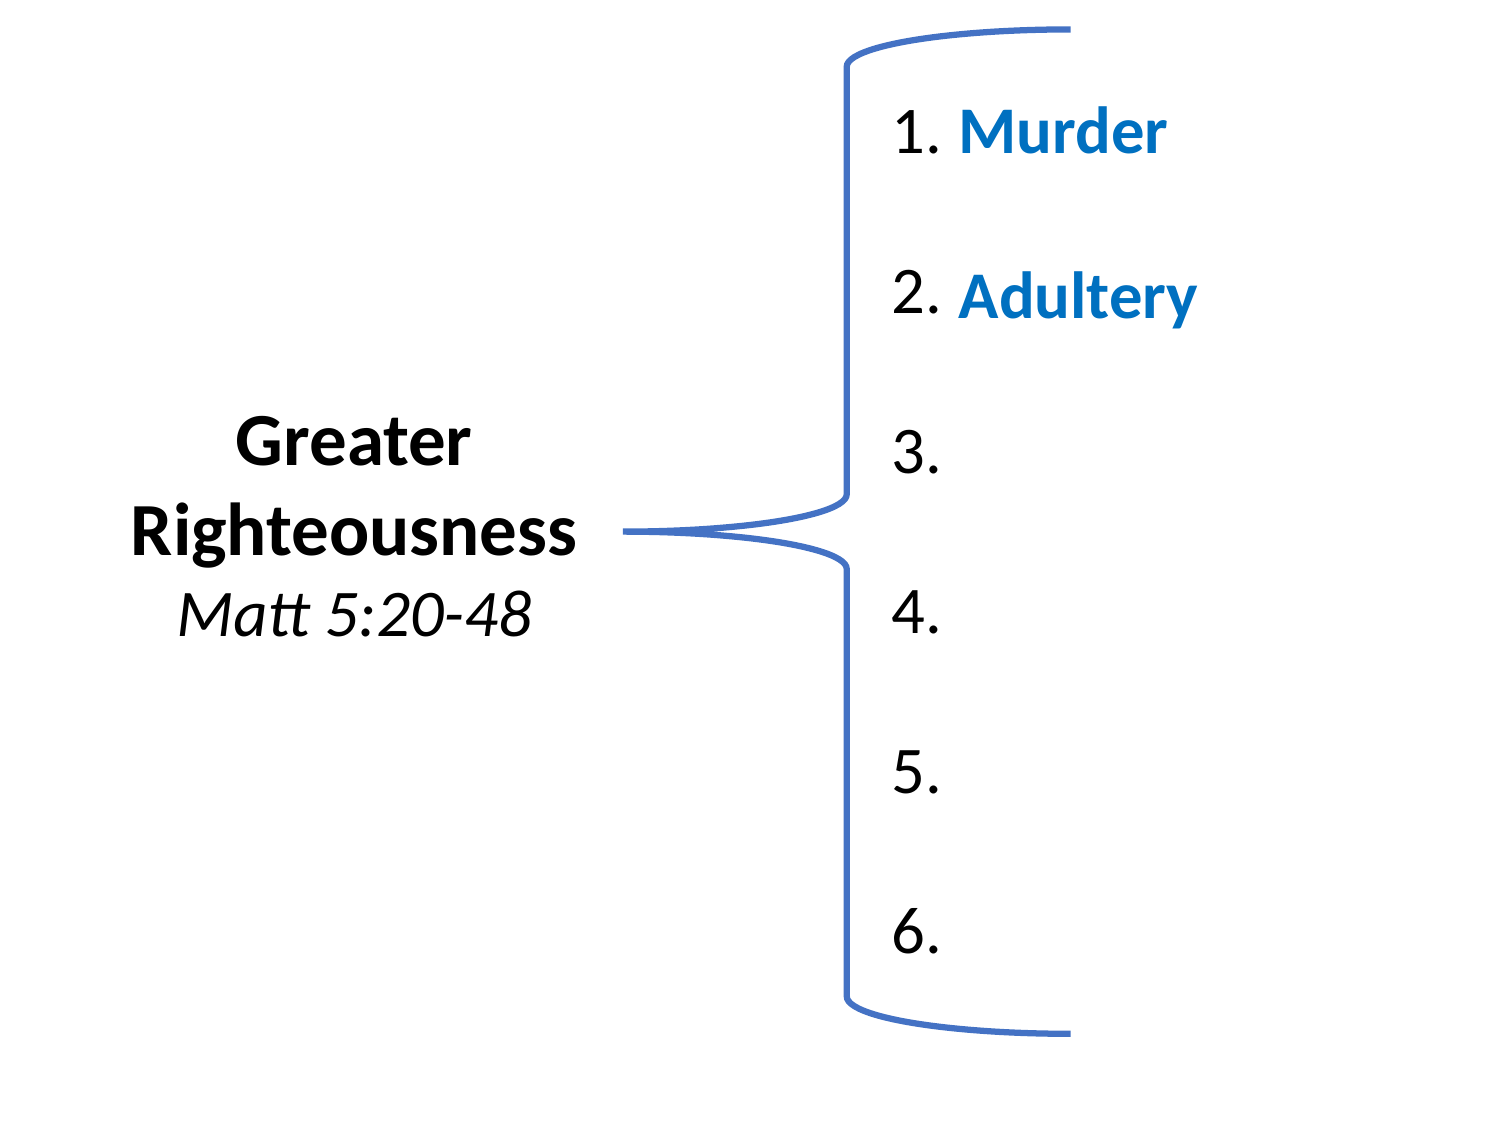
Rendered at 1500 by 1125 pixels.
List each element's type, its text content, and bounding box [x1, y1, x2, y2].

text_box Matt 5:20-48 [151, 562, 558, 658]
text_box Greater Righteousness [0, 383, 715, 578]
text_box Murder [943, 79, 1412, 175]
text_box Adultery [943, 244, 1412, 340]
text_box 1. 2. 3. 4. 5. 6. [877, 79, 1395, 974]
text_box [622, 28, 1071, 1035]
